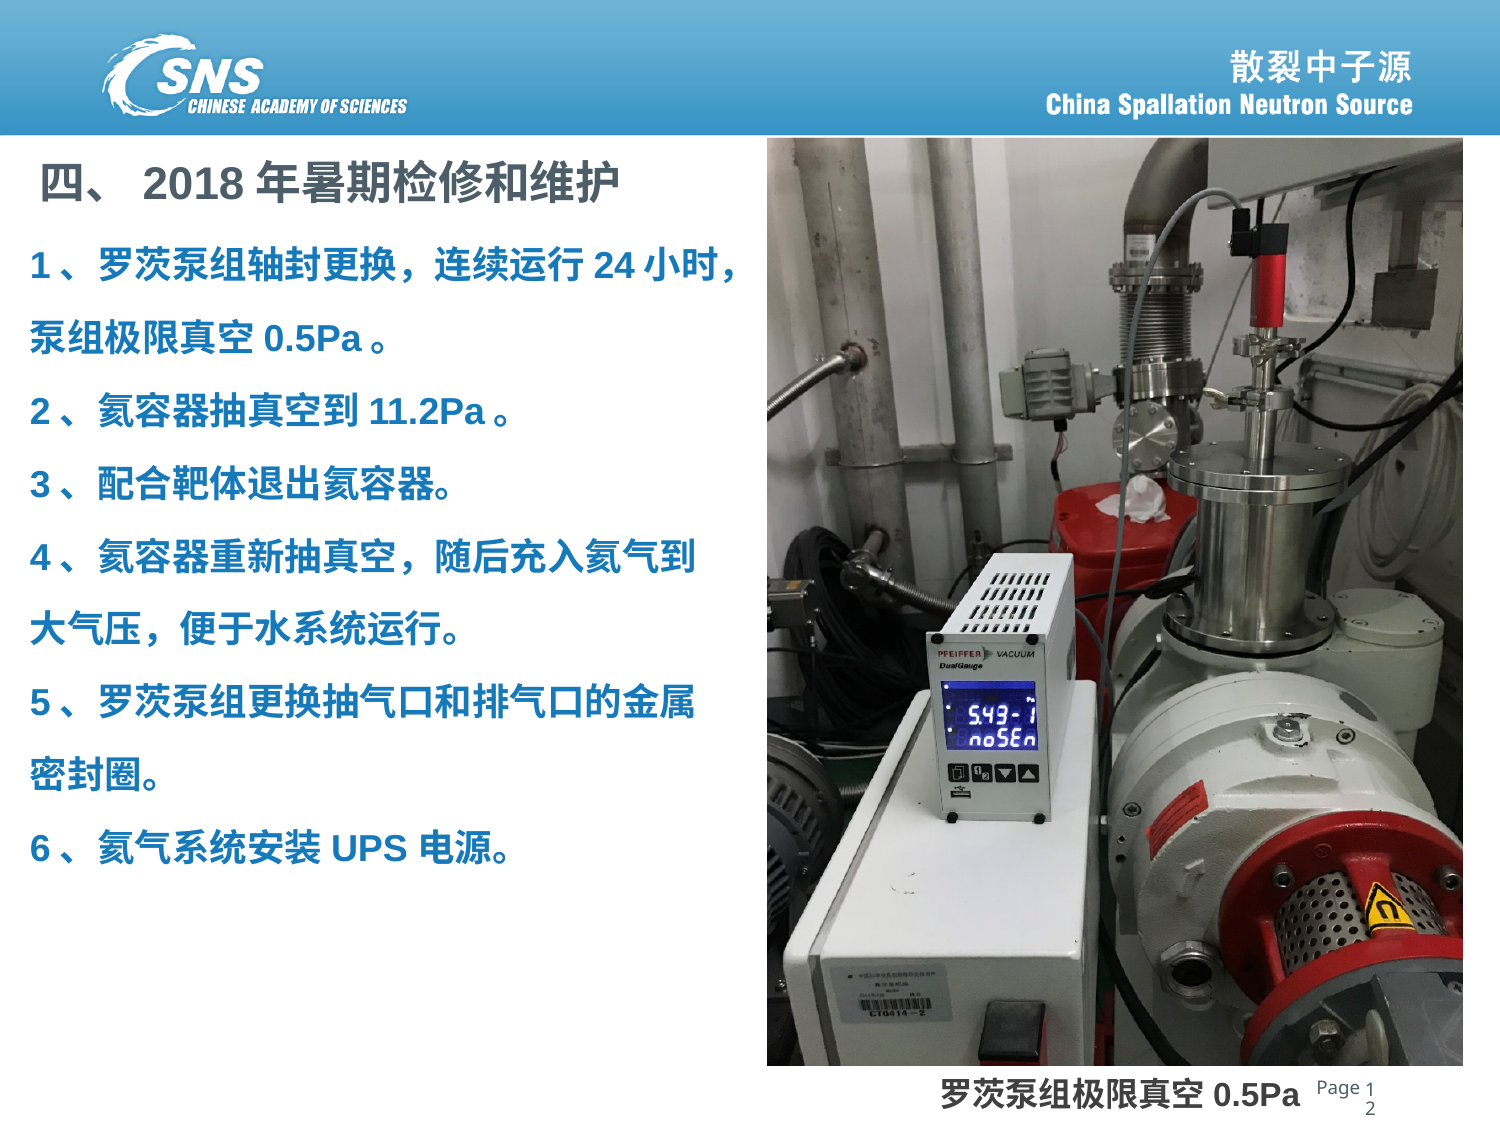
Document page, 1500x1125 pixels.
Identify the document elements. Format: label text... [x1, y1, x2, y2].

text_box 罗茨泵组极限真空0.5Pa [924, 1065, 1315, 1121]
picture [0, 0, 1500, 1125]
slide_number 12 [1349, 1070, 1400, 1101]
list 1、罗茨泵组轴封更换，连续运行24小时， 泵组极限真空0.5Pa。 2、氦容器抽真空到11.2Pa。 3、配合靶体退出氦容器。 4、氦容器重新抽真空，随后充入氦气到 大气压，便于水系统运行。 5、罗茨泵组更换抽气口和排气口的金属 密封圈。 6、氦气系统安装UPS电源。 [14, 224, 767, 588]
title 四、2018年暑期检修和维护 [24, 143, 767, 219]
